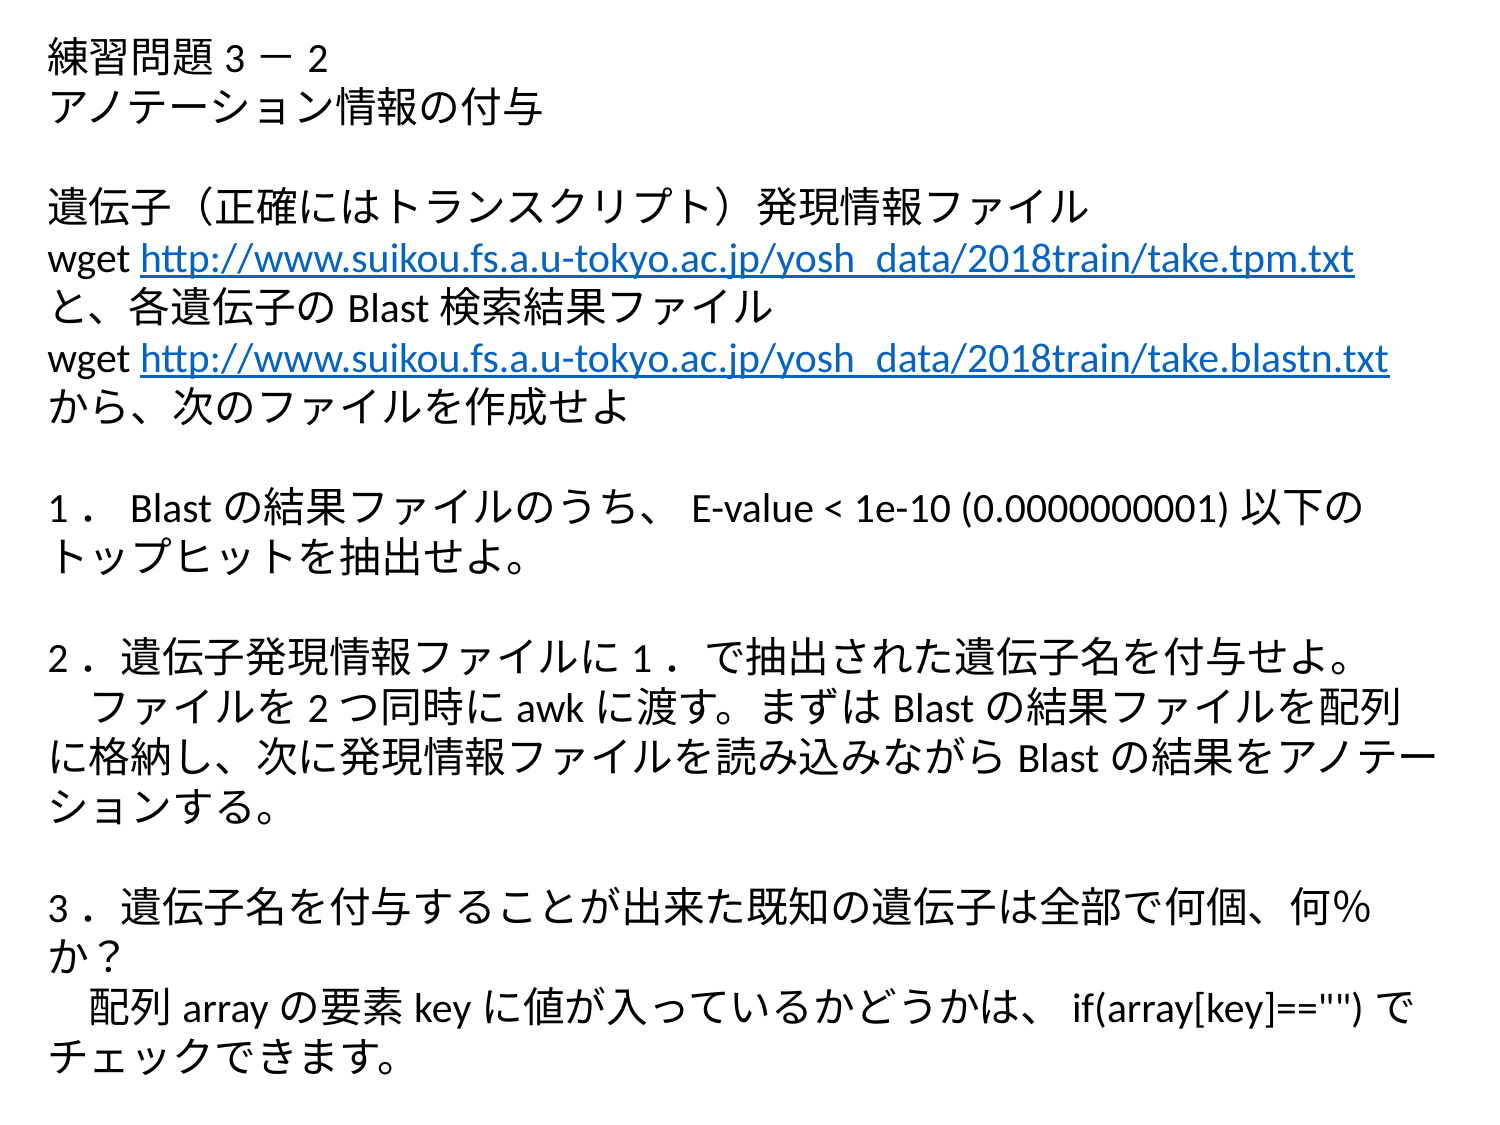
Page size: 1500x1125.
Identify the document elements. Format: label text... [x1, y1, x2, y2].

text_box 練習問題3－2 アノテーション情報の付与 遺伝子（正確にはトランスクリプト）発現情報ファイル wget http://www.suikou.fs.a.u-tokyo.ac.jp/yosh_data/2018train/take.tpm.txt と、各遺伝子のBlast検索結果ファイル wget http://www.suikou.fs.a.u-tokyo.ac.jp/yosh_data/2018train/take.blastn.txt から、次のファイルを作成せよ 1．Blastの結果ファイルのうち、E-value < 1e-10 (0.0000000001)以下のトップヒットを抽出せよ。 2．遺伝子発現情報ファイルに1．で抽出された遺伝子名を付与せよ。 ファイルを2つ同時にawkに渡す。まずはBlastの結果ファイルを配列に格納し、次に発現情報ファイルを読み込みながらBlastの結果をアノテーションする。 3．遺伝子名を付与することが出来た既知の遺伝子は全部で何個、何％か？ 配列arrayの要素keyに値が入っているかどうかは、if(array[key]=="")でチェックできます。 [32, 23, 1457, 1125]
